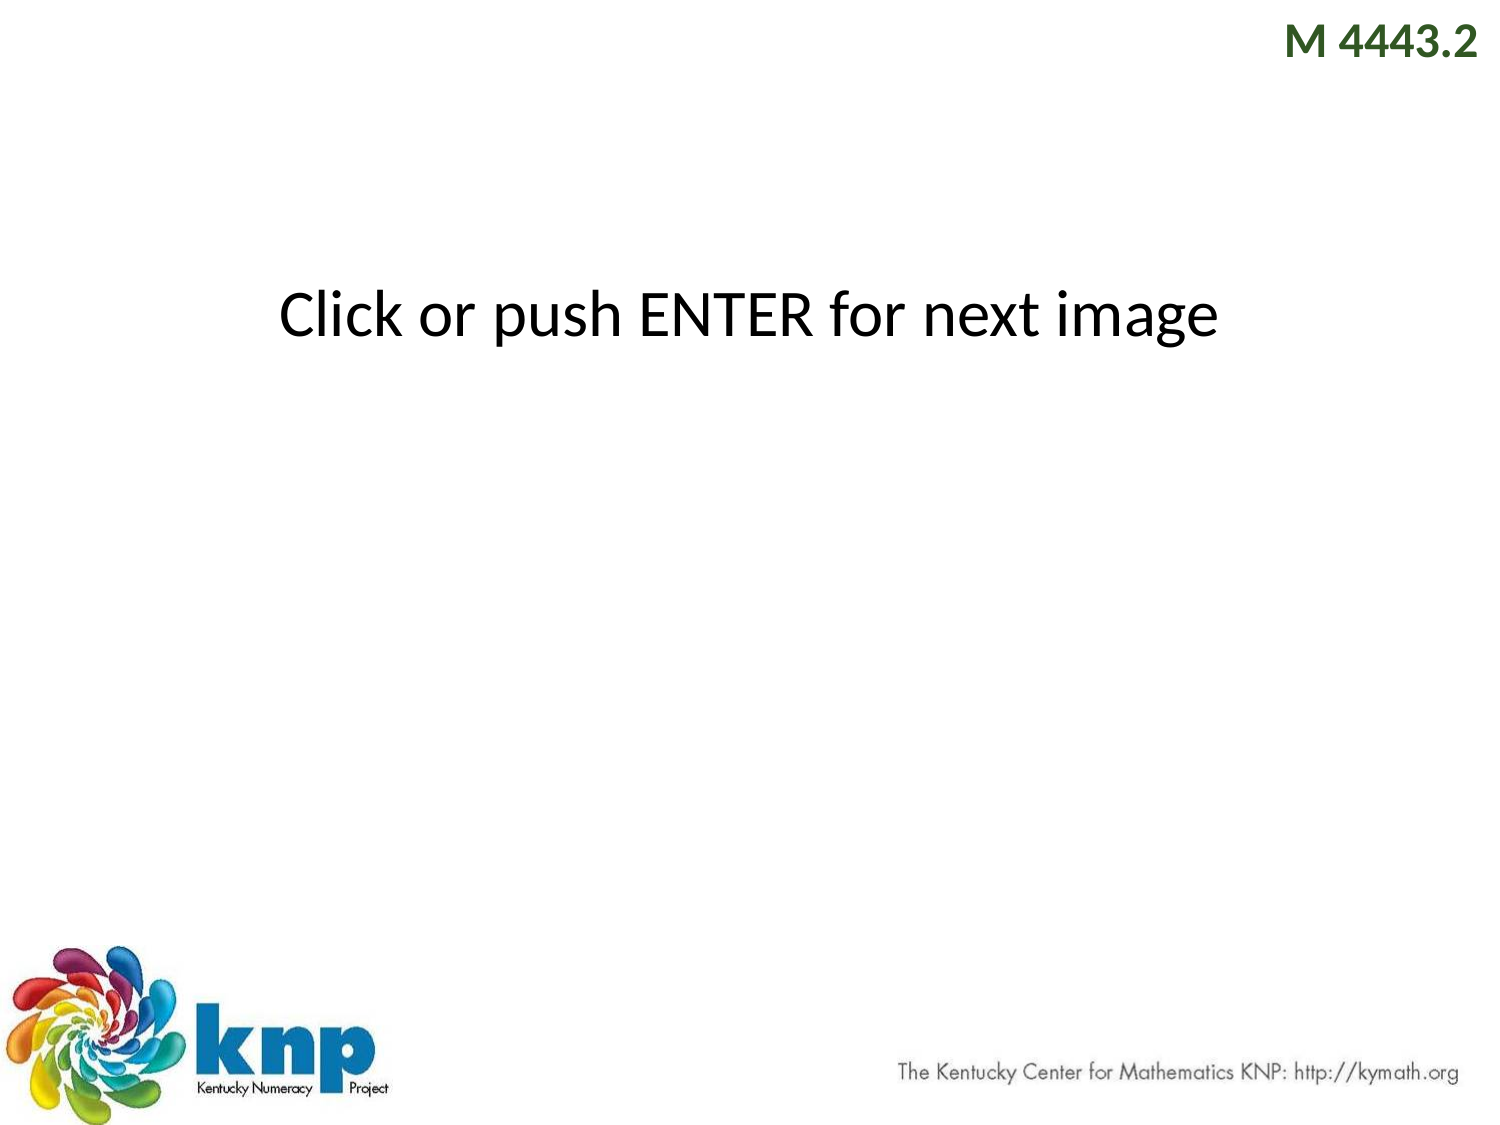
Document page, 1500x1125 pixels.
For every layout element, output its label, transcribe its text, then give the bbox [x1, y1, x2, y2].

picture [0, 945, 393, 1125]
picture [849, 1049, 1466, 1087]
list Click or push ENTER for next image [75, 262, 1425, 1005]
